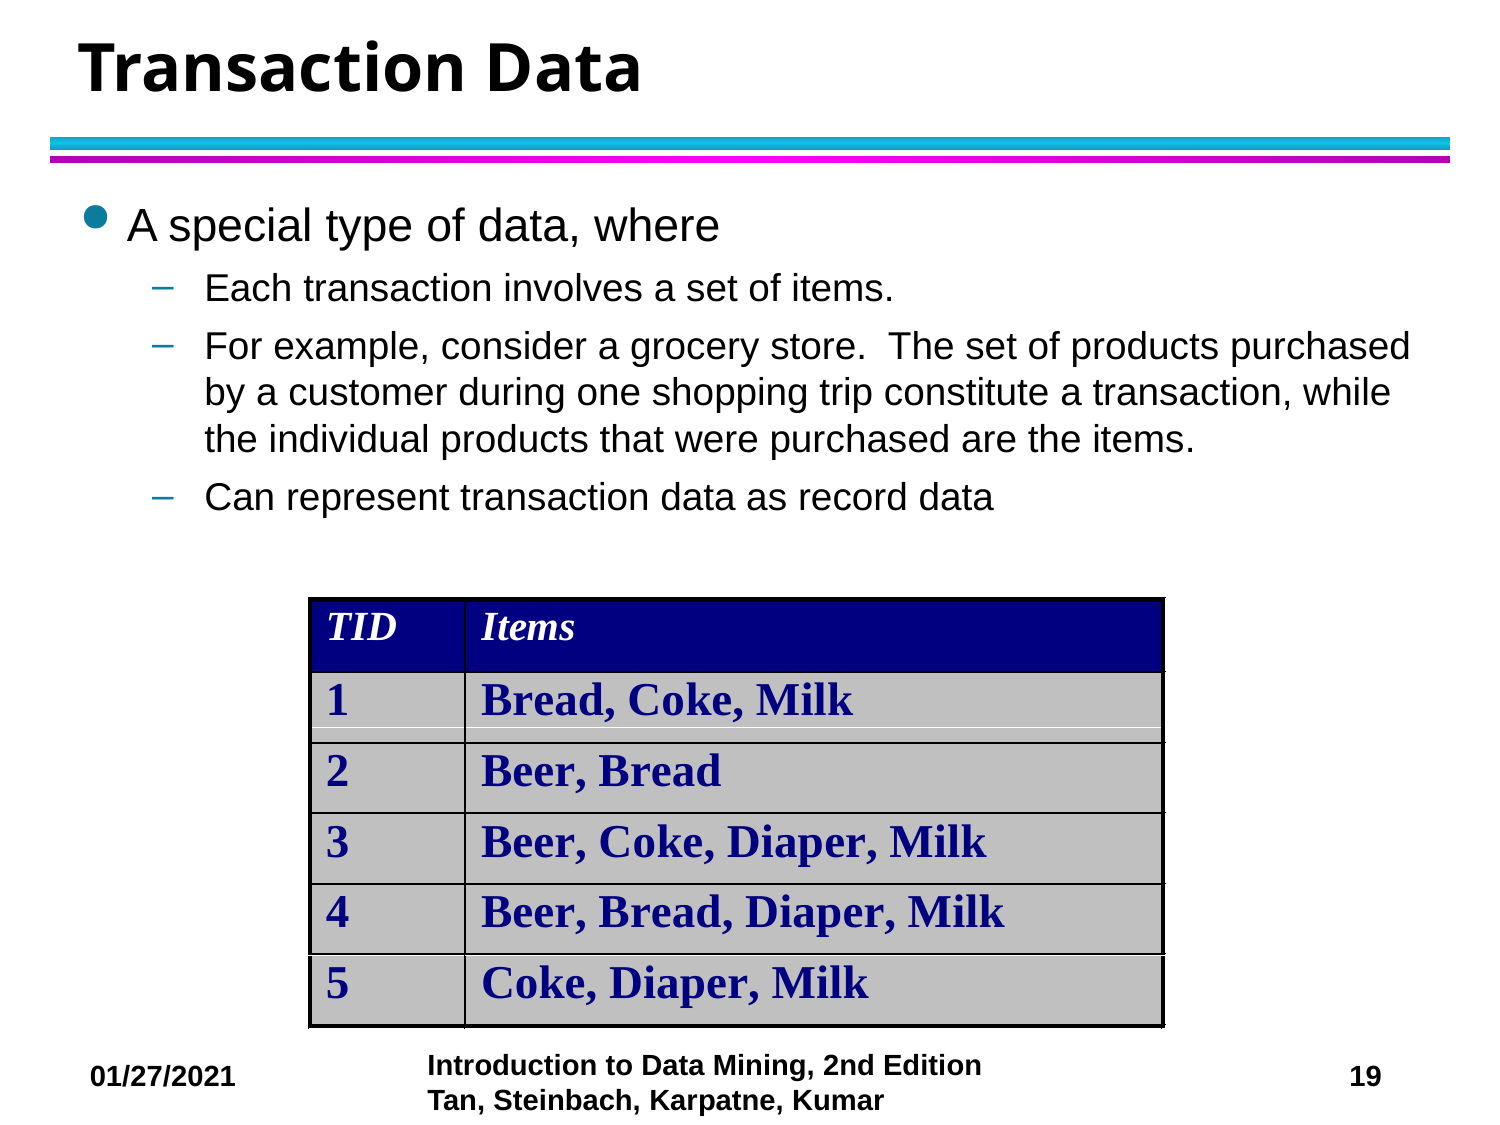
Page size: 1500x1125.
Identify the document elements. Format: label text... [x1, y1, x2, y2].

title Transaction Data [62, 24, 1421, 113]
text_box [287, 597, 1177, 1063]
list A special type of data, where Each transaction involves a set of items. For example, consider a grocery store. The set of products purchased by a customer during one shopping trip constitute a transaction, while the individual products that were purchased are the items. Can represent transaction data as record data [67, 187, 1432, 575]
